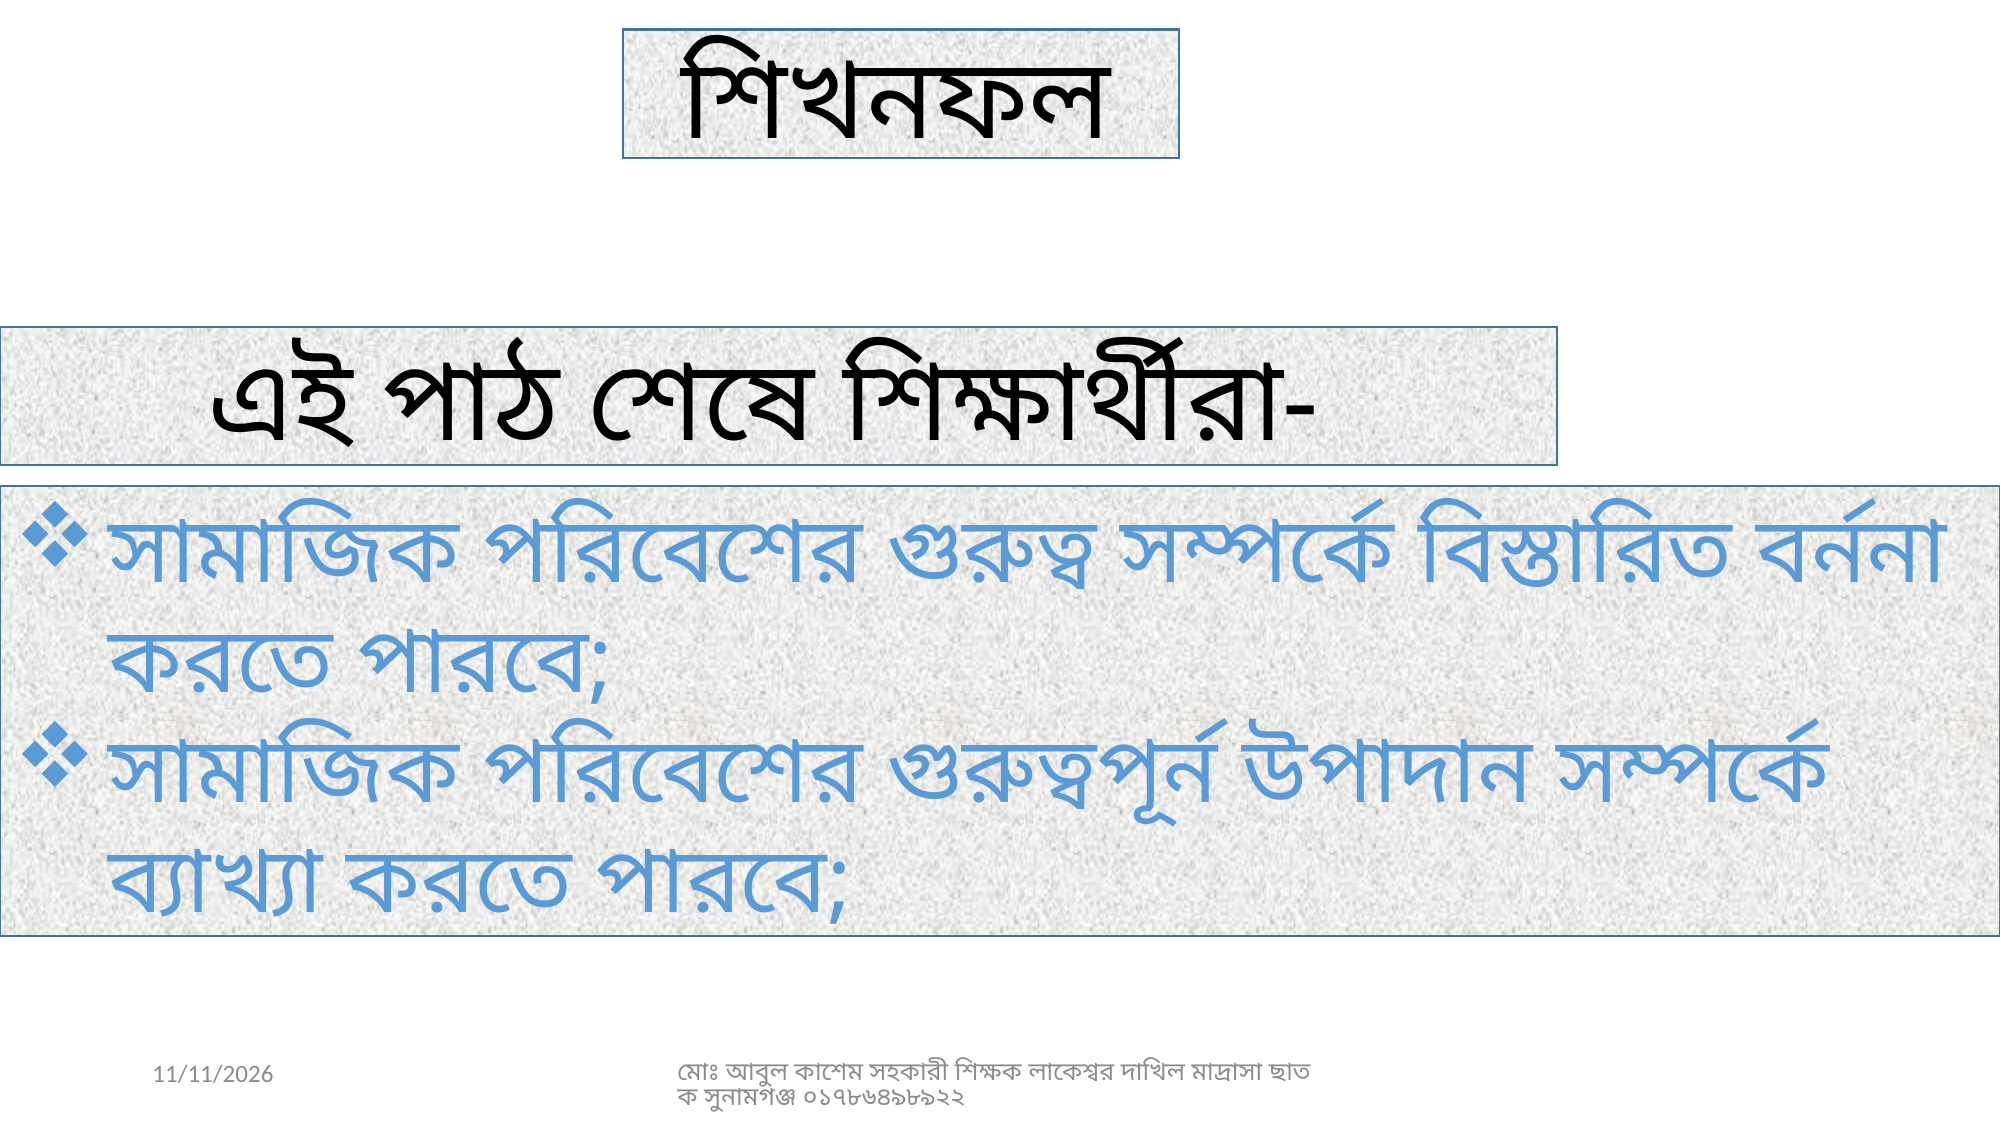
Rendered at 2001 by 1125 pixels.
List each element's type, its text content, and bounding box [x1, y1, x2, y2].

text_box সামাজিক পরিবেশের গুরুত্ব সম্পর্কে বিস্তারিত বর্ননা করতে পারবে; সামাজিক পরিবেশের গুরুত্বপূর্ন উপাদান সম্পর্কে ব্যাখ্যা করতে পারবে; [0, 485, 2000, 937]
footer মোঃ আবুল কাশেম সহকারী শিক্ষক লাকেশ্বর দাখিল মাদ্রাসা ছাতক সুনামগঞ্জ ০১৭৮৬৪৯৮৯২২ [662, 1042, 1338, 1103]
text_box শিখনফল [622, 28, 1180, 159]
text_box এই পাঠ শেষে শিক্ষার্থীরা- [0, 326, 1558, 466]
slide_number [137, 1042, 588, 1103]
